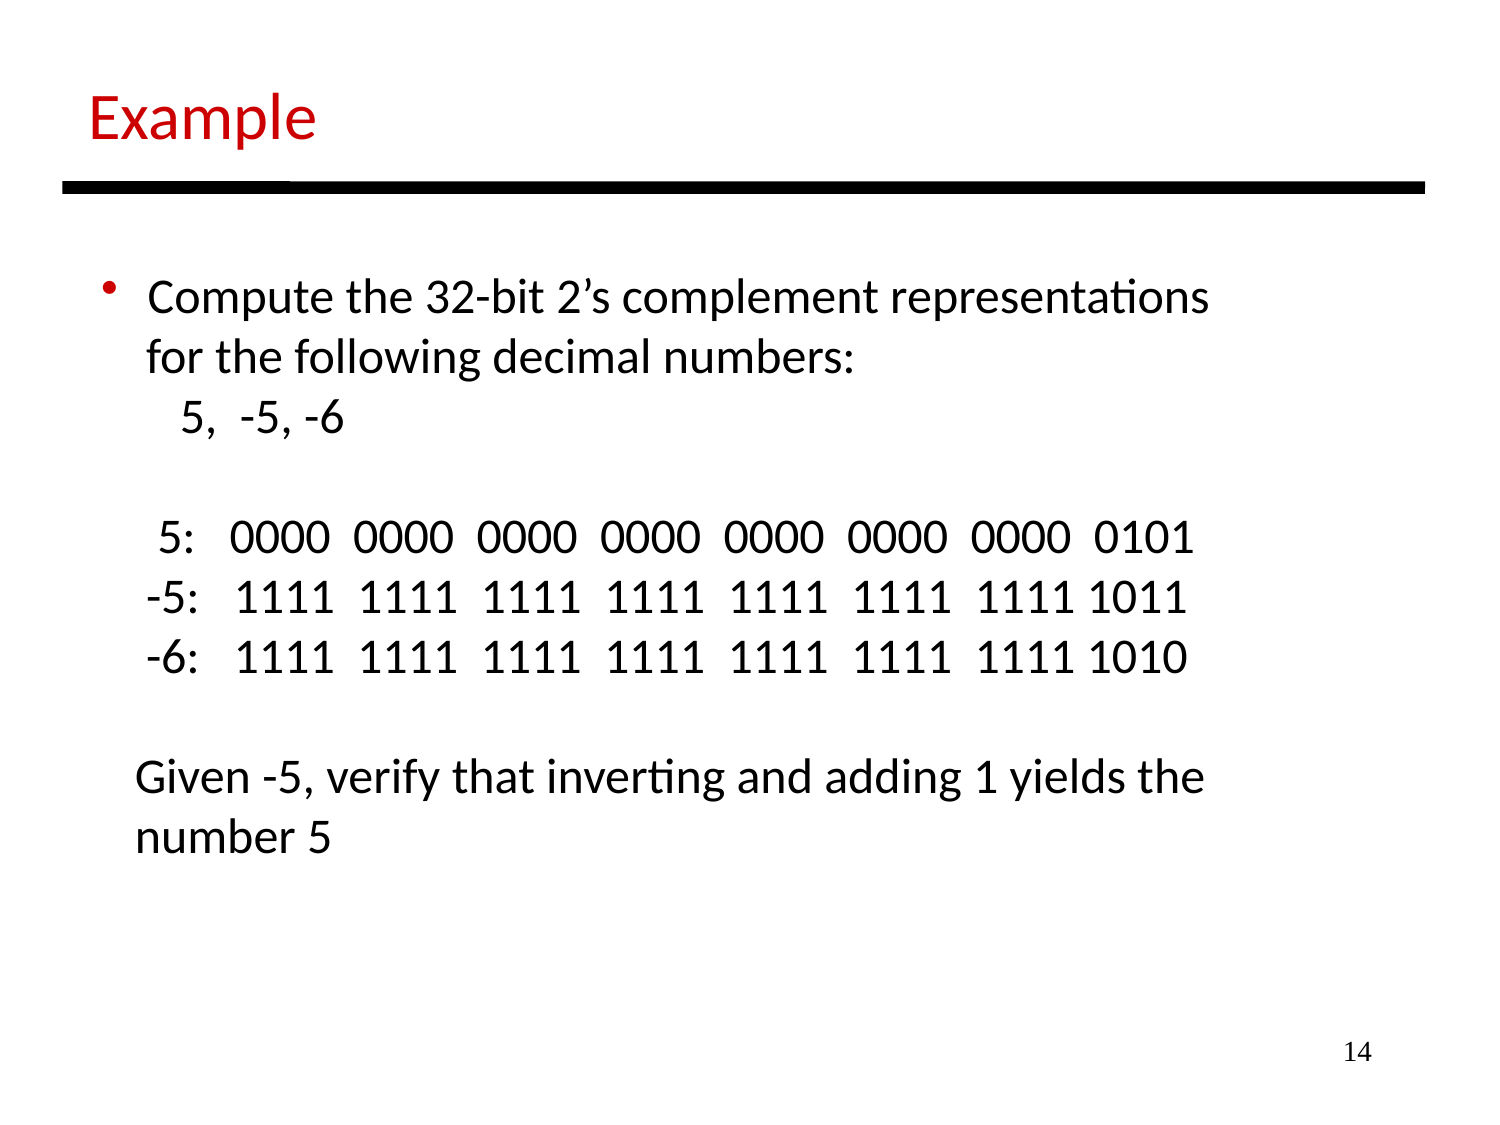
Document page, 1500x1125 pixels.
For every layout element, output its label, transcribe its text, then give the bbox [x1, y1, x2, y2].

text_box Example [73, 65, 333, 160]
slide_number 14 [1074, 1025, 1388, 1100]
text_box Compute the 32-bit 2’s complement representations for the following decimal numbers: 5, -5, -6 5: 0000 0000 0000 0000 0000 0000 0000 0101 -5: 1111 1111 1111 1111 1111 1111 1111 1011 -6: 1111 1111 1111 1111 1111 1111 1111 1010 Given -5, verify that inverting and adding 1 yields the number 5 [86, 256, 1225, 872]
